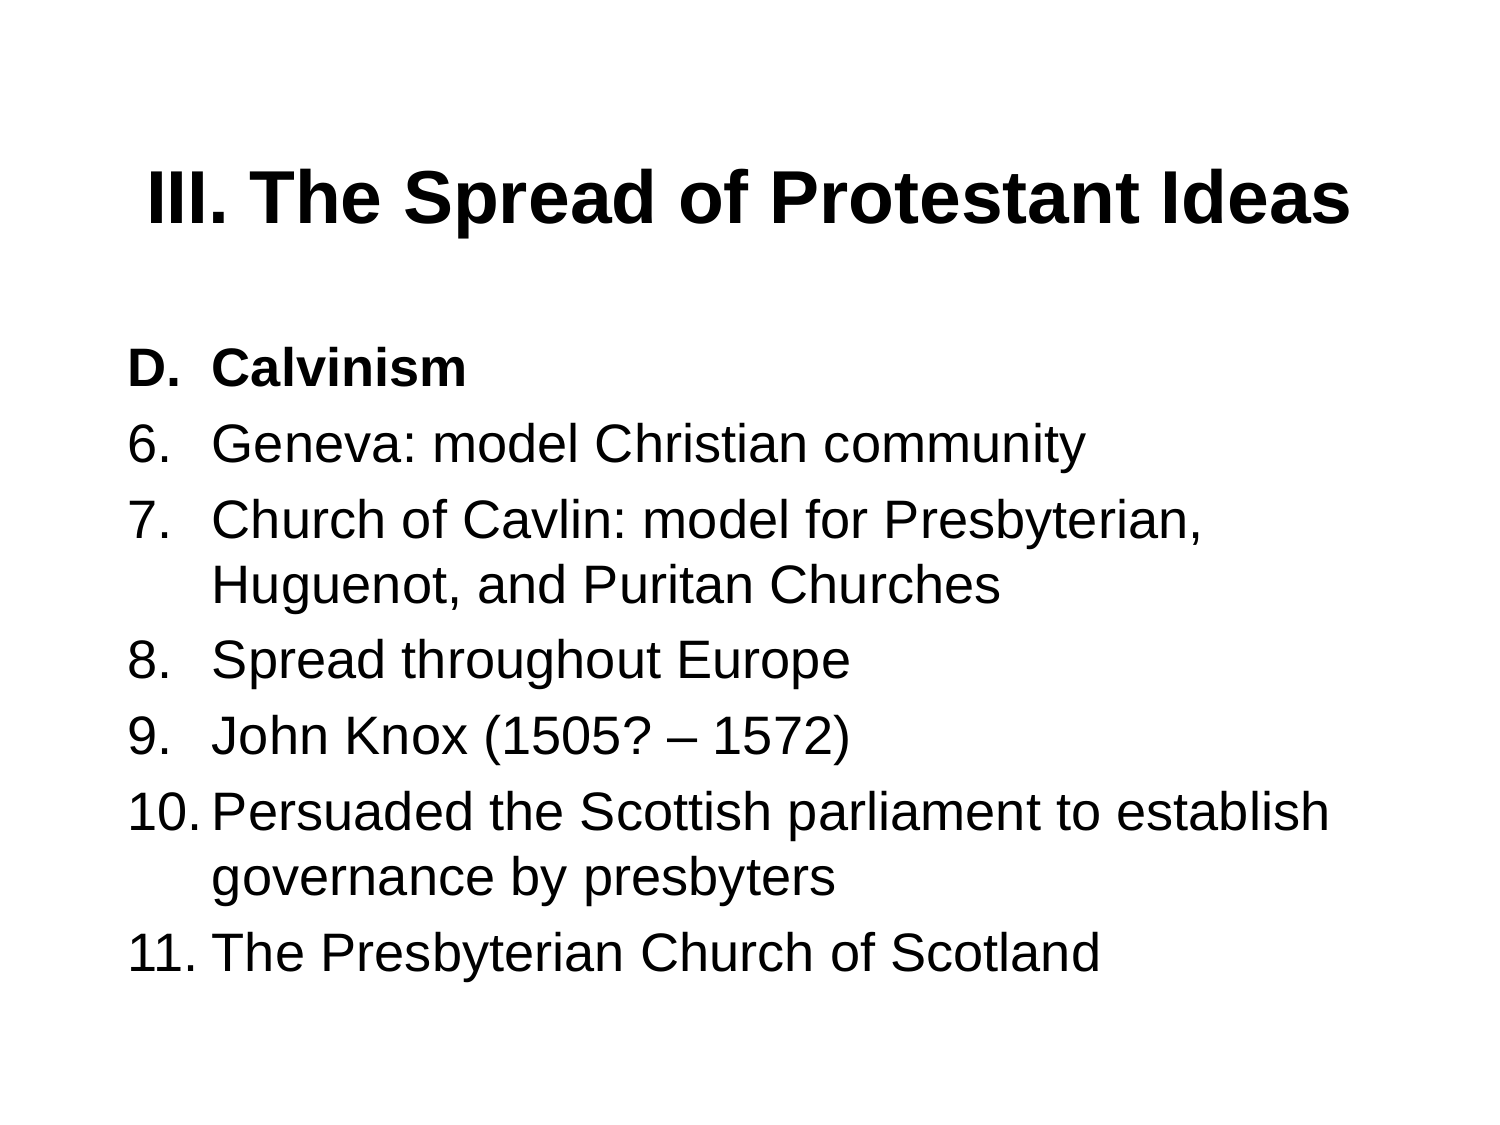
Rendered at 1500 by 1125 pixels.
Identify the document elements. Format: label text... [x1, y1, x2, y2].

title III. The Spread of Protestant Ideas [112, 99, 1388, 288]
list Calvinism Geneva: model Christian community Church of Cavlin: model for Presbyterian, Huguenot, and Puritan Churches Spread throughout Europe John Knox (1505? – 1572) Persuaded the Scottish parliament to establish governance by presbyters The Presbyterian Church of Scotland [112, 324, 1388, 1001]
